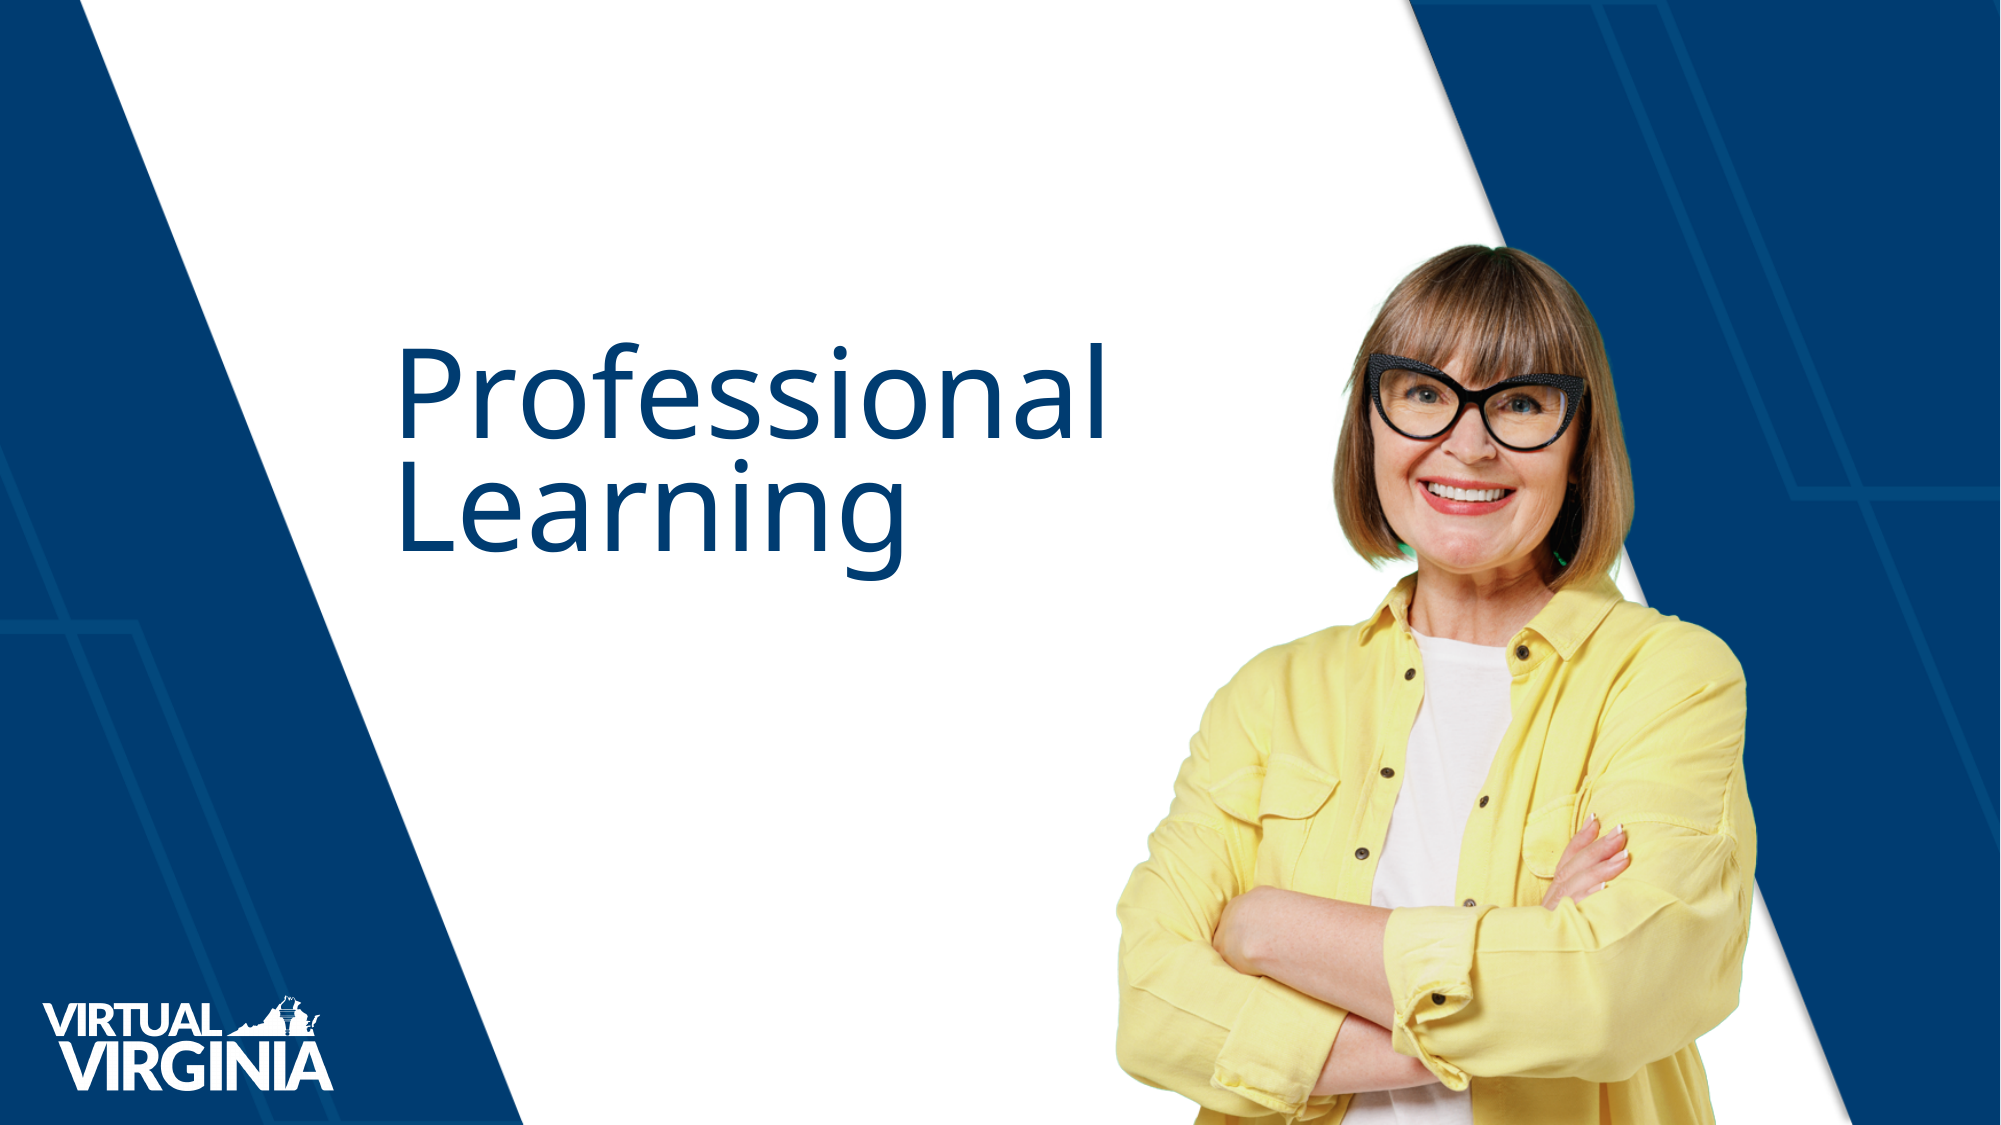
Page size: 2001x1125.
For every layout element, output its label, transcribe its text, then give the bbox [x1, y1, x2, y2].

picture [0, 0, 2001, 1125]
title Professional Learning [370, 328, 981, 563]
